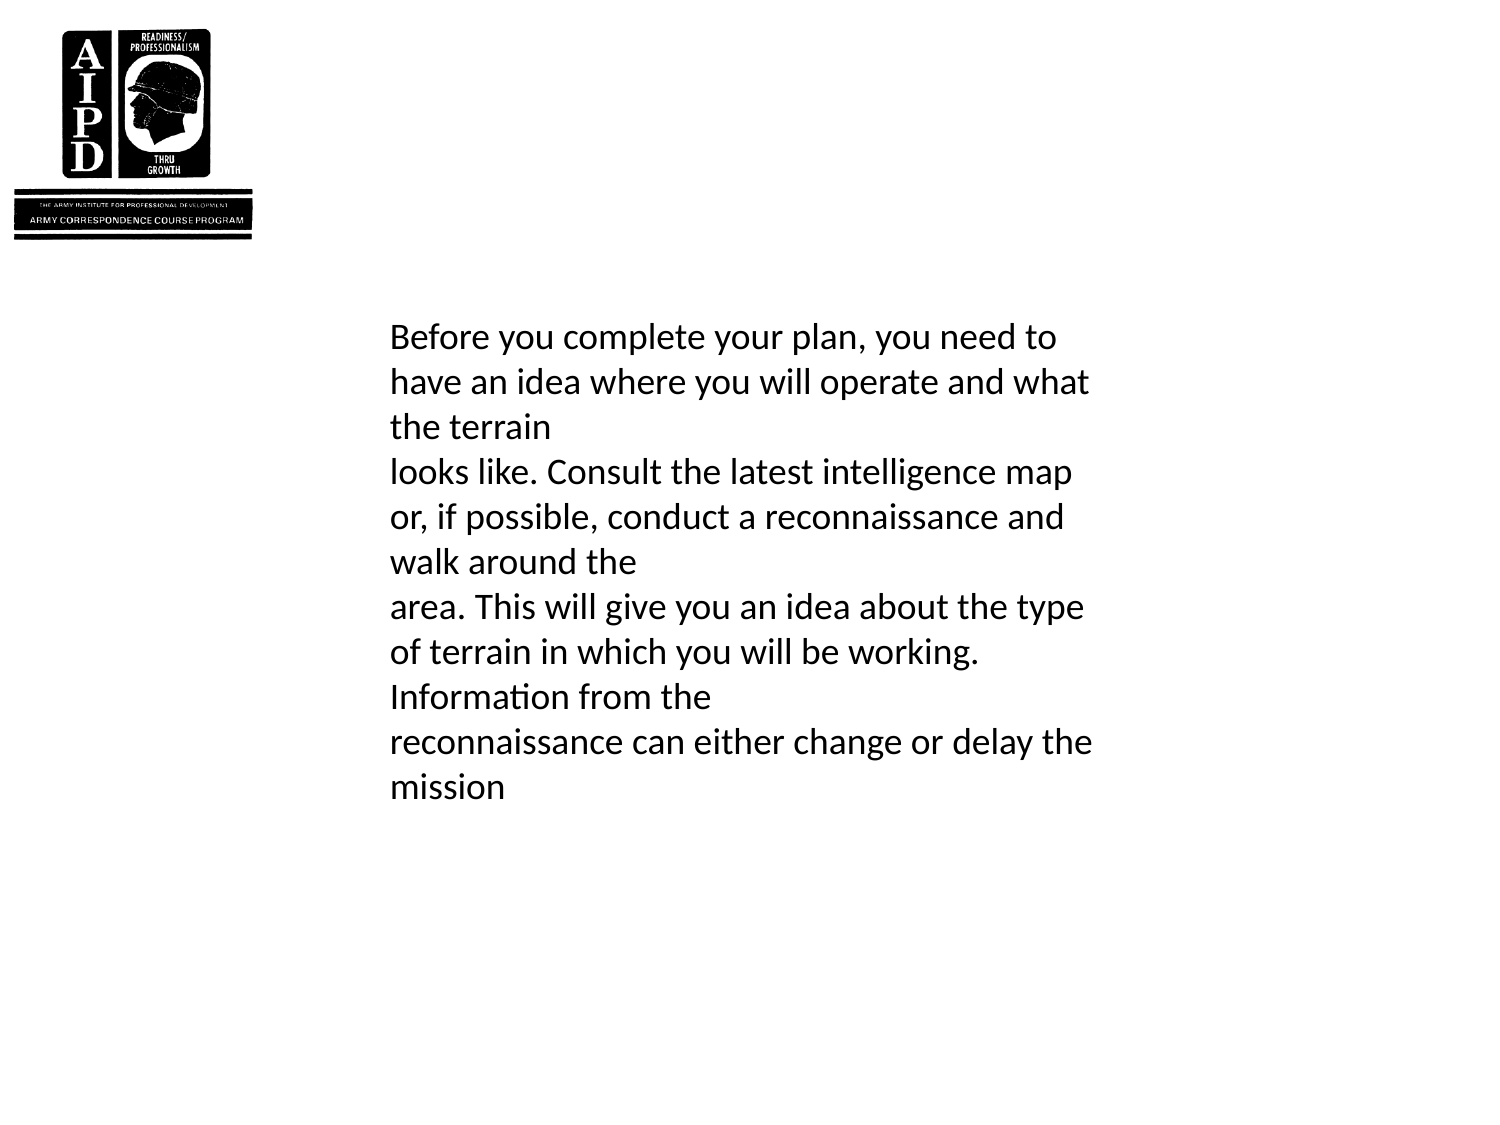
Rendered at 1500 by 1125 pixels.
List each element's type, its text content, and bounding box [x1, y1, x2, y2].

text_box Before you complete your plan, you need to have an idea where you will operate and what the terrain looks like. Consult the latest intelligence map or, if possible, conduct a reconnaissance and walk around the area. This will give you an idea about the type of terrain in which you will be working. Information from the reconnaissance can either change or delay the mission [374, 304, 1125, 815]
picture [0, 24, 261, 244]
